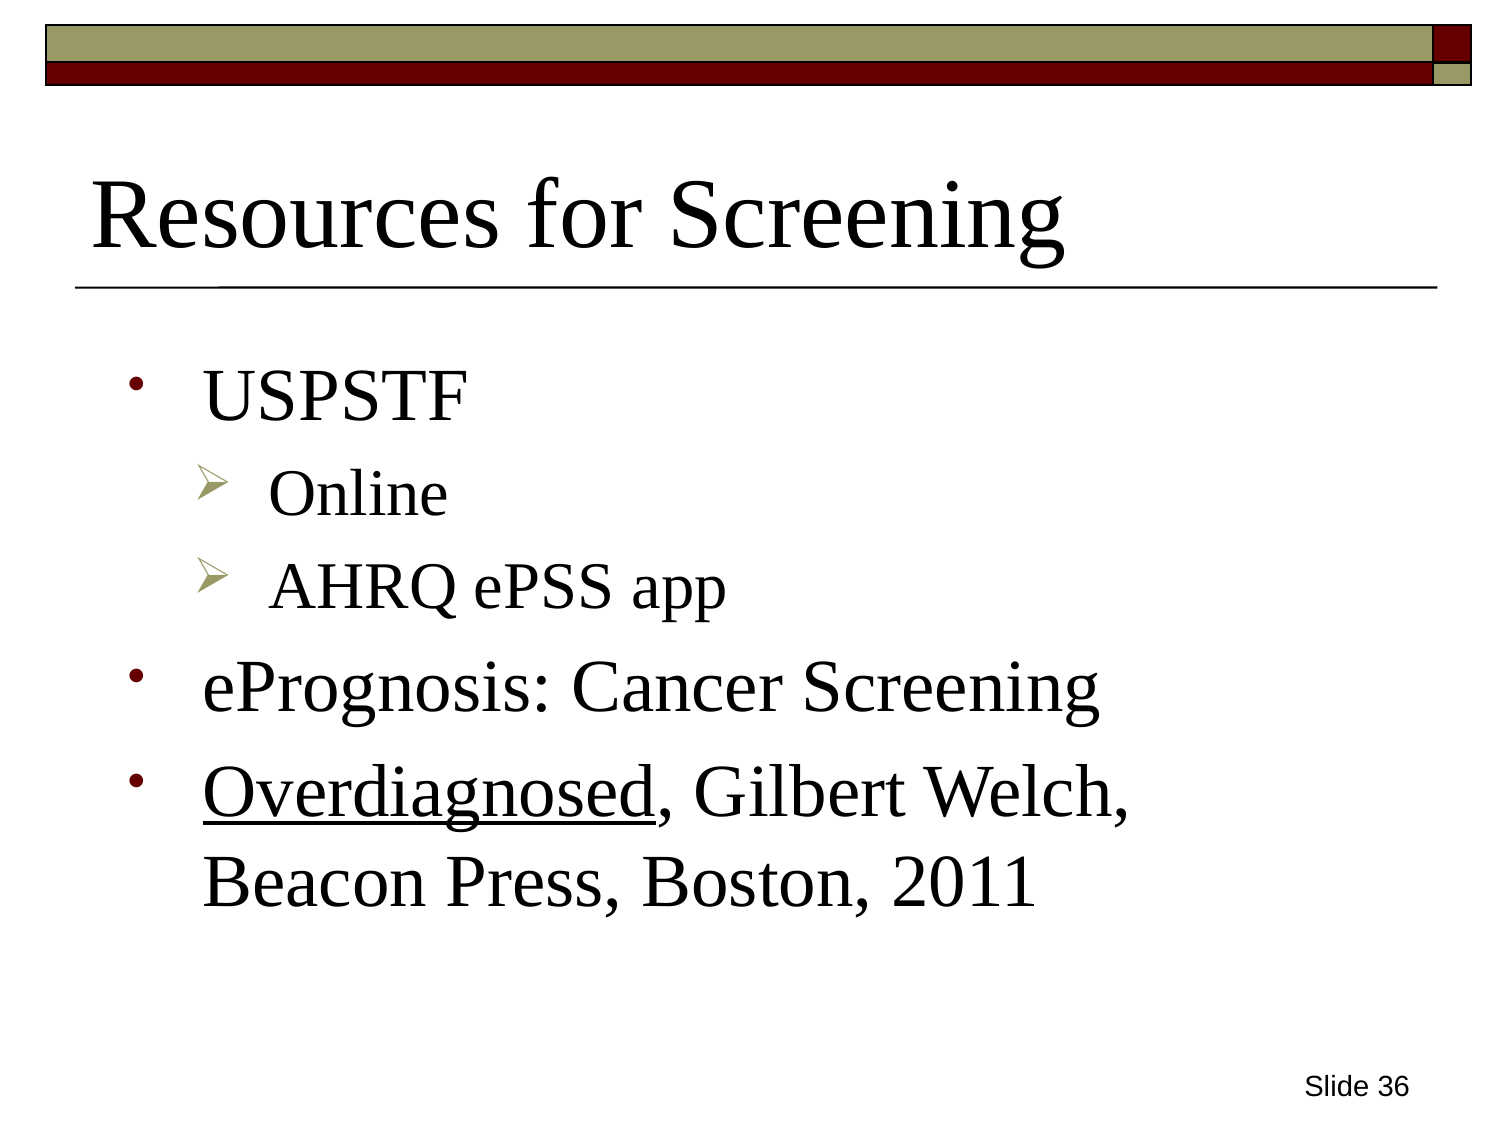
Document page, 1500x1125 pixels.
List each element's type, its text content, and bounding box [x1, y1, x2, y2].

title Resources for Screening [75, 87, 1425, 275]
list USPSTF Online AHRQ ePSS app ePrognosis: Cancer Screening Overdiagnosed, Gilbert Welch, Beacon Press, Boston, 2011 [112, 337, 1388, 1050]
slide_number Slide 36 [1112, 1024, 1426, 1101]
